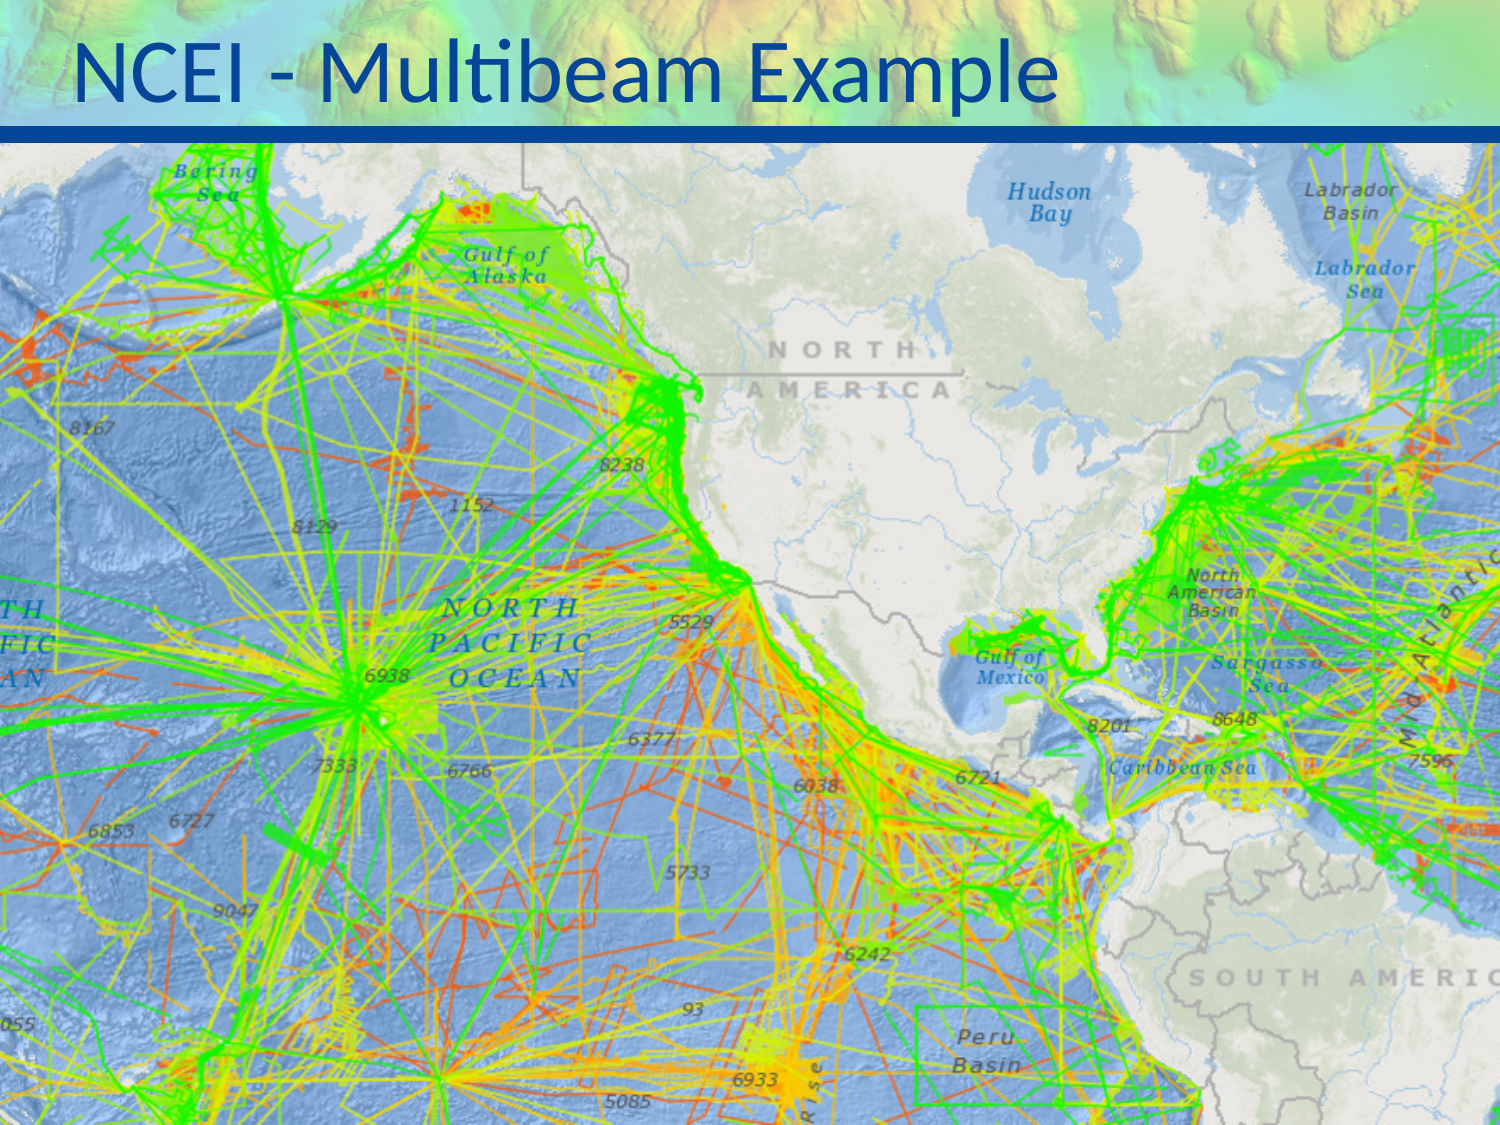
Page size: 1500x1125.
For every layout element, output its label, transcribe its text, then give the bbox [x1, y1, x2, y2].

title NCEI - Multibeam Example [56, 12, 1351, 133]
picture [0, 143, 1500, 1125]
